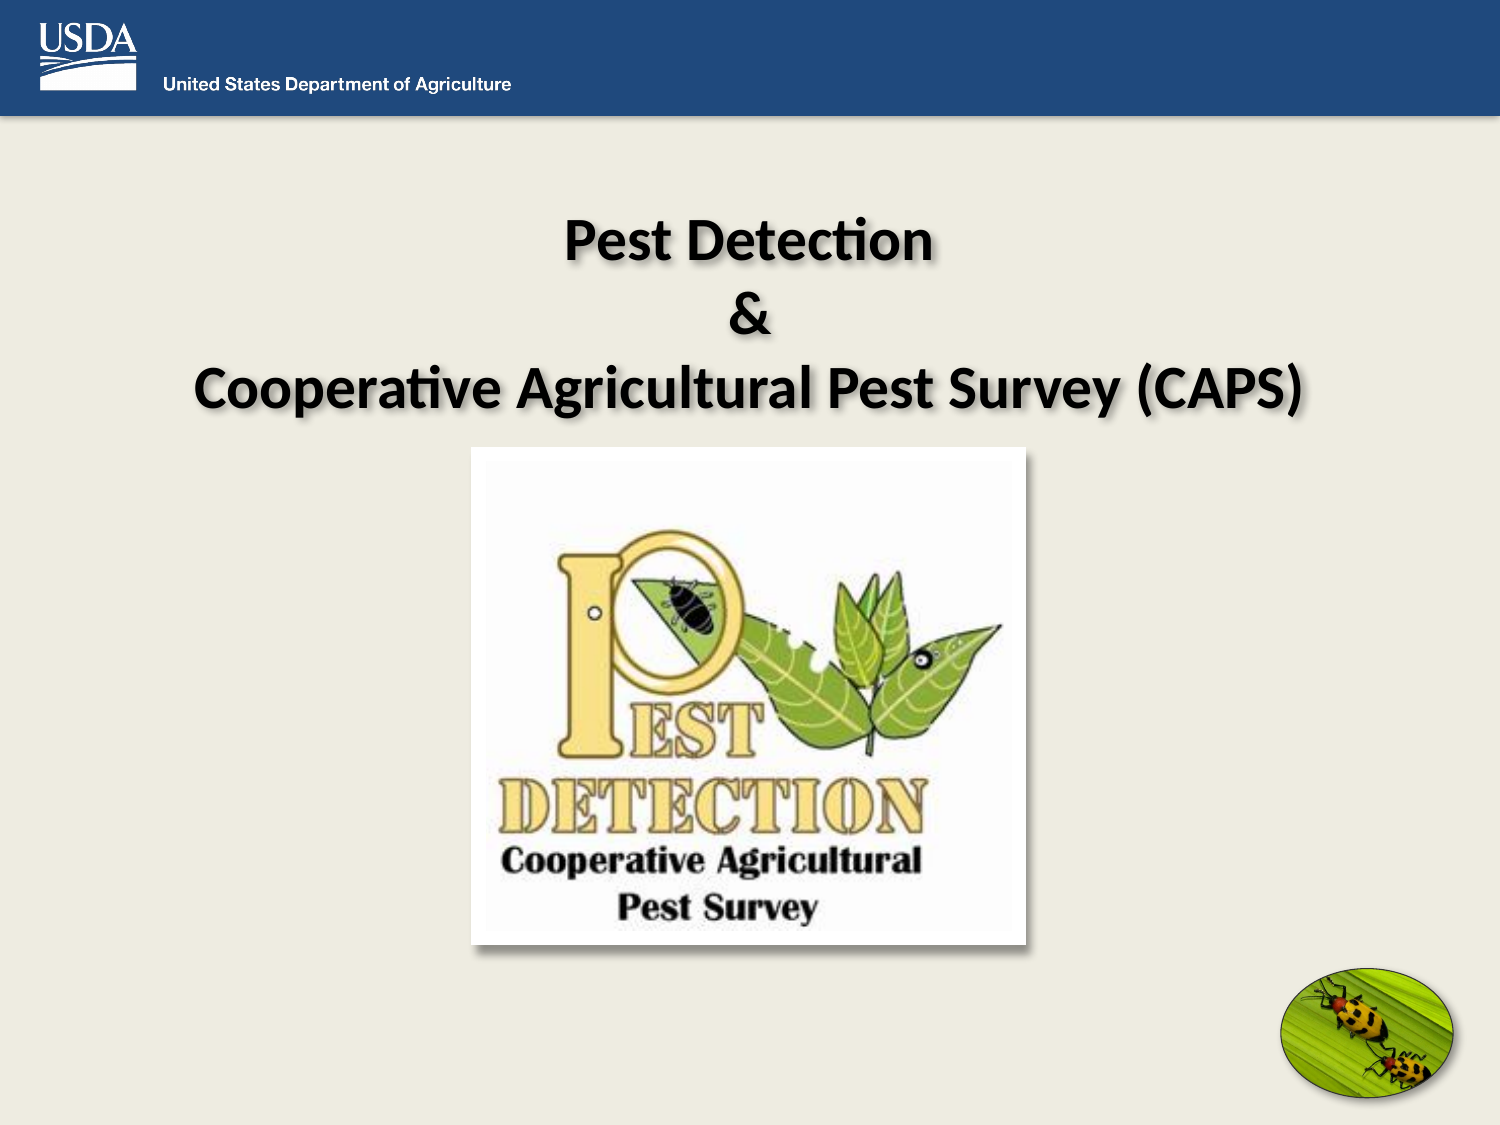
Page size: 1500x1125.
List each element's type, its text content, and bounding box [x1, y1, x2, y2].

picture [1280, 968, 1454, 1098]
picture [39, 22, 511, 94]
title Pest Detection & Cooperative Agricultural Pest Survey (CAPS) [112, 189, 1388, 431]
picture [485, 461, 1012, 931]
